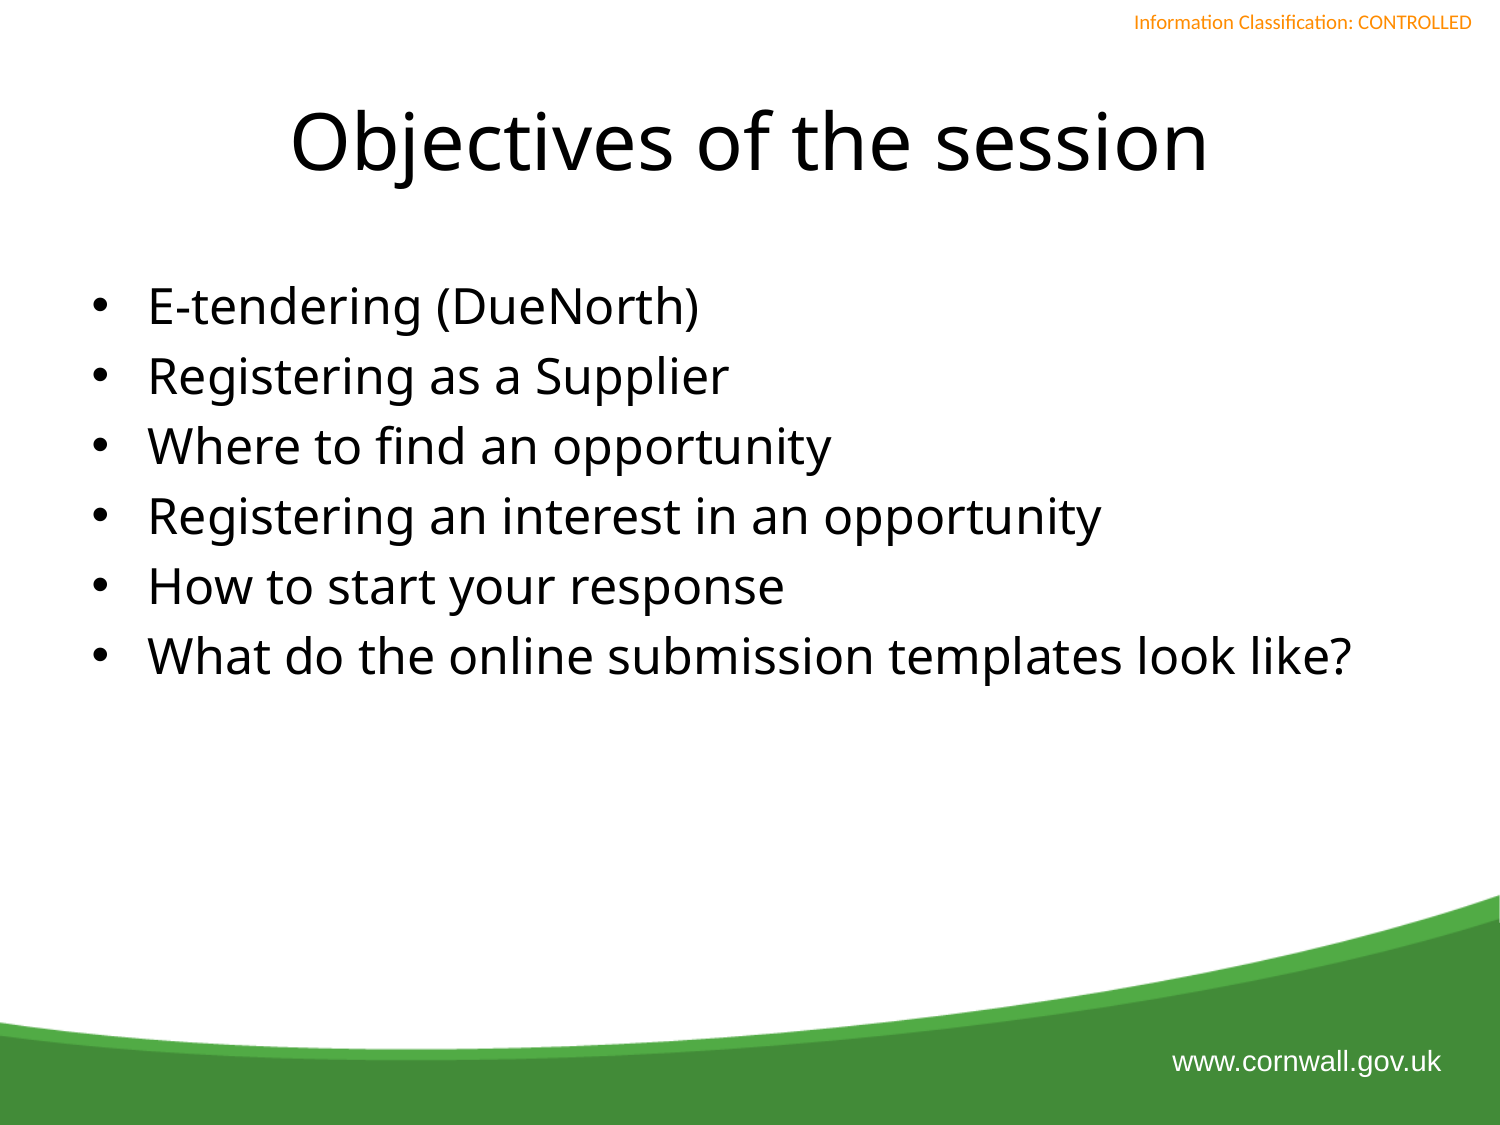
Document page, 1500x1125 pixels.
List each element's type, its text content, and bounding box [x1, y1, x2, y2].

list E-tendering (DueNorth) Registering as a Supplier Where to find an opportunity Registering an interest in an opportunity How to start your response What do the online submission templates look like? [76, 267, 1500, 863]
title Objectives of the session [75, 45, 1425, 233]
picture [0, 0, 1500, 1063]
